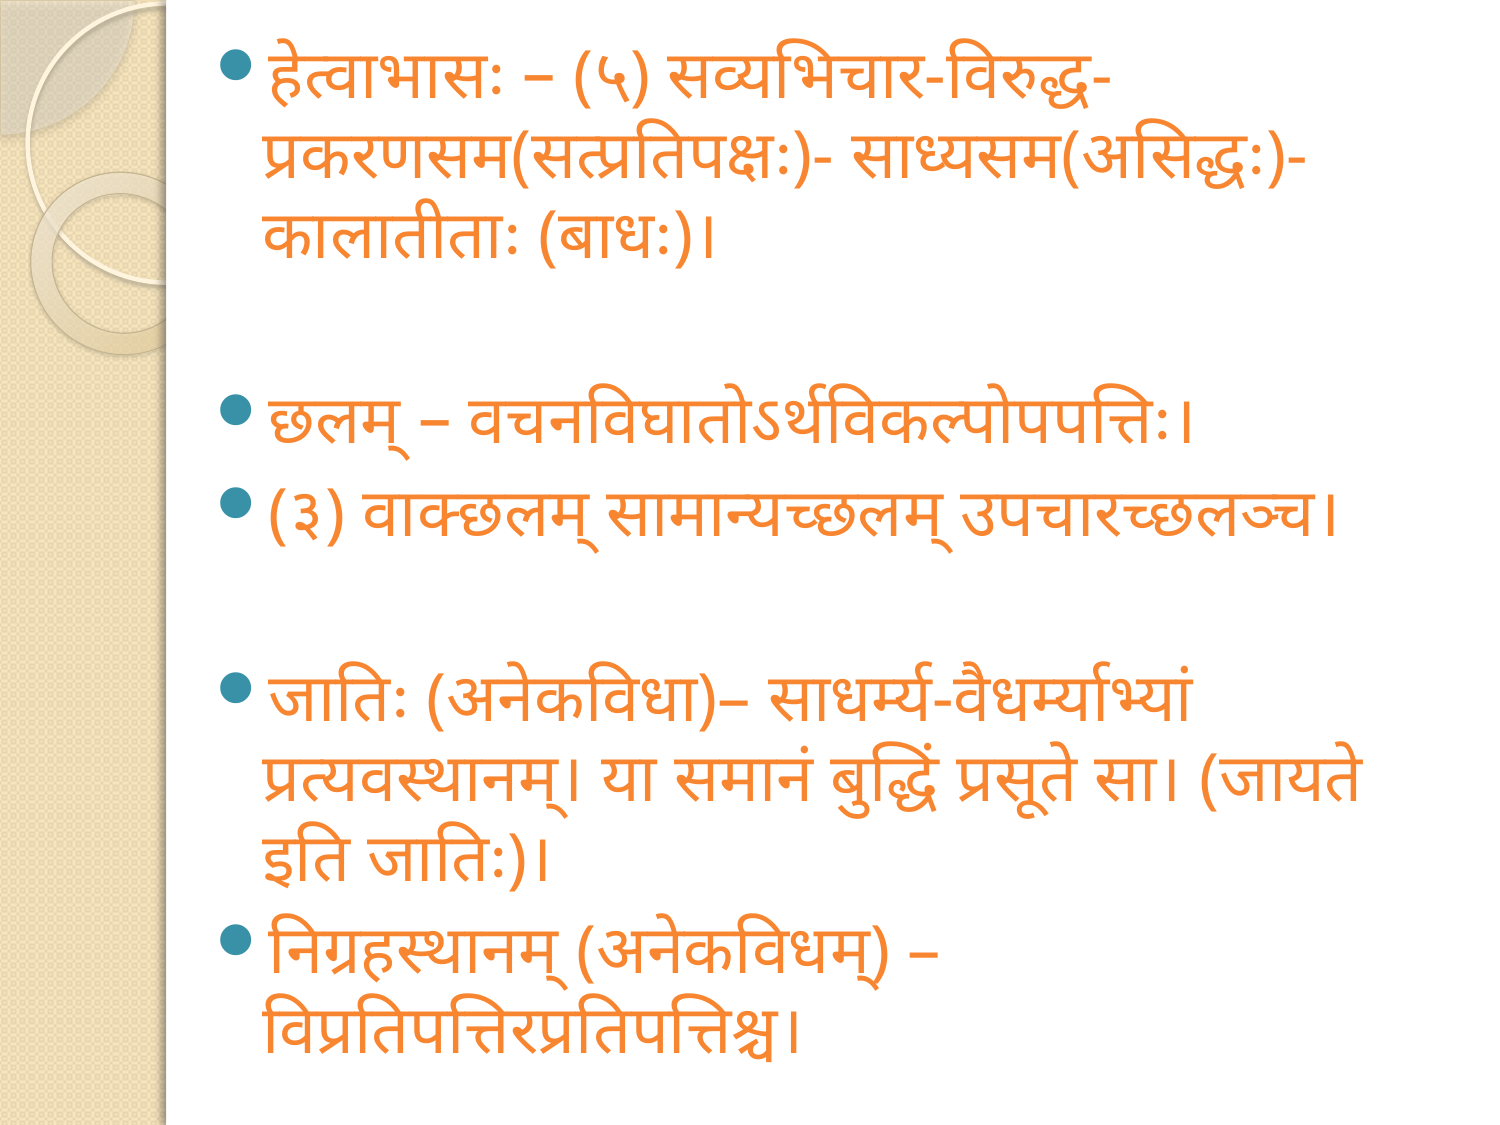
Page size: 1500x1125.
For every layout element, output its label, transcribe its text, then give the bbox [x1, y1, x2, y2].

list हेत्वाभासः – (५) सव्यभिचार-विरुद्ध-प्रकरणसम(सत्प्रतिपक्षः)- साध्यसम(असिद्धः)-कालातीताः (बाधः)। छलम् – वचनविघातोऽर्थविकल्पोपपत्तिः। (३) वाक्छलम् सामान्यच्छलम् उपचारच्छलञ्च। जातिः (अनेकविधा)– साधर्म्य-वैधर्म्याभ्यां प्रत्यवस्थानम्। या समानं बुद्धिं प्रसूते सा। (जायते इति जातिः)। निग्रहस्थानम् (अनेकविधम्) – विप्रतिपत्तिरप्रतिपत्तिश्च। [187, 24, 1466, 1075]
